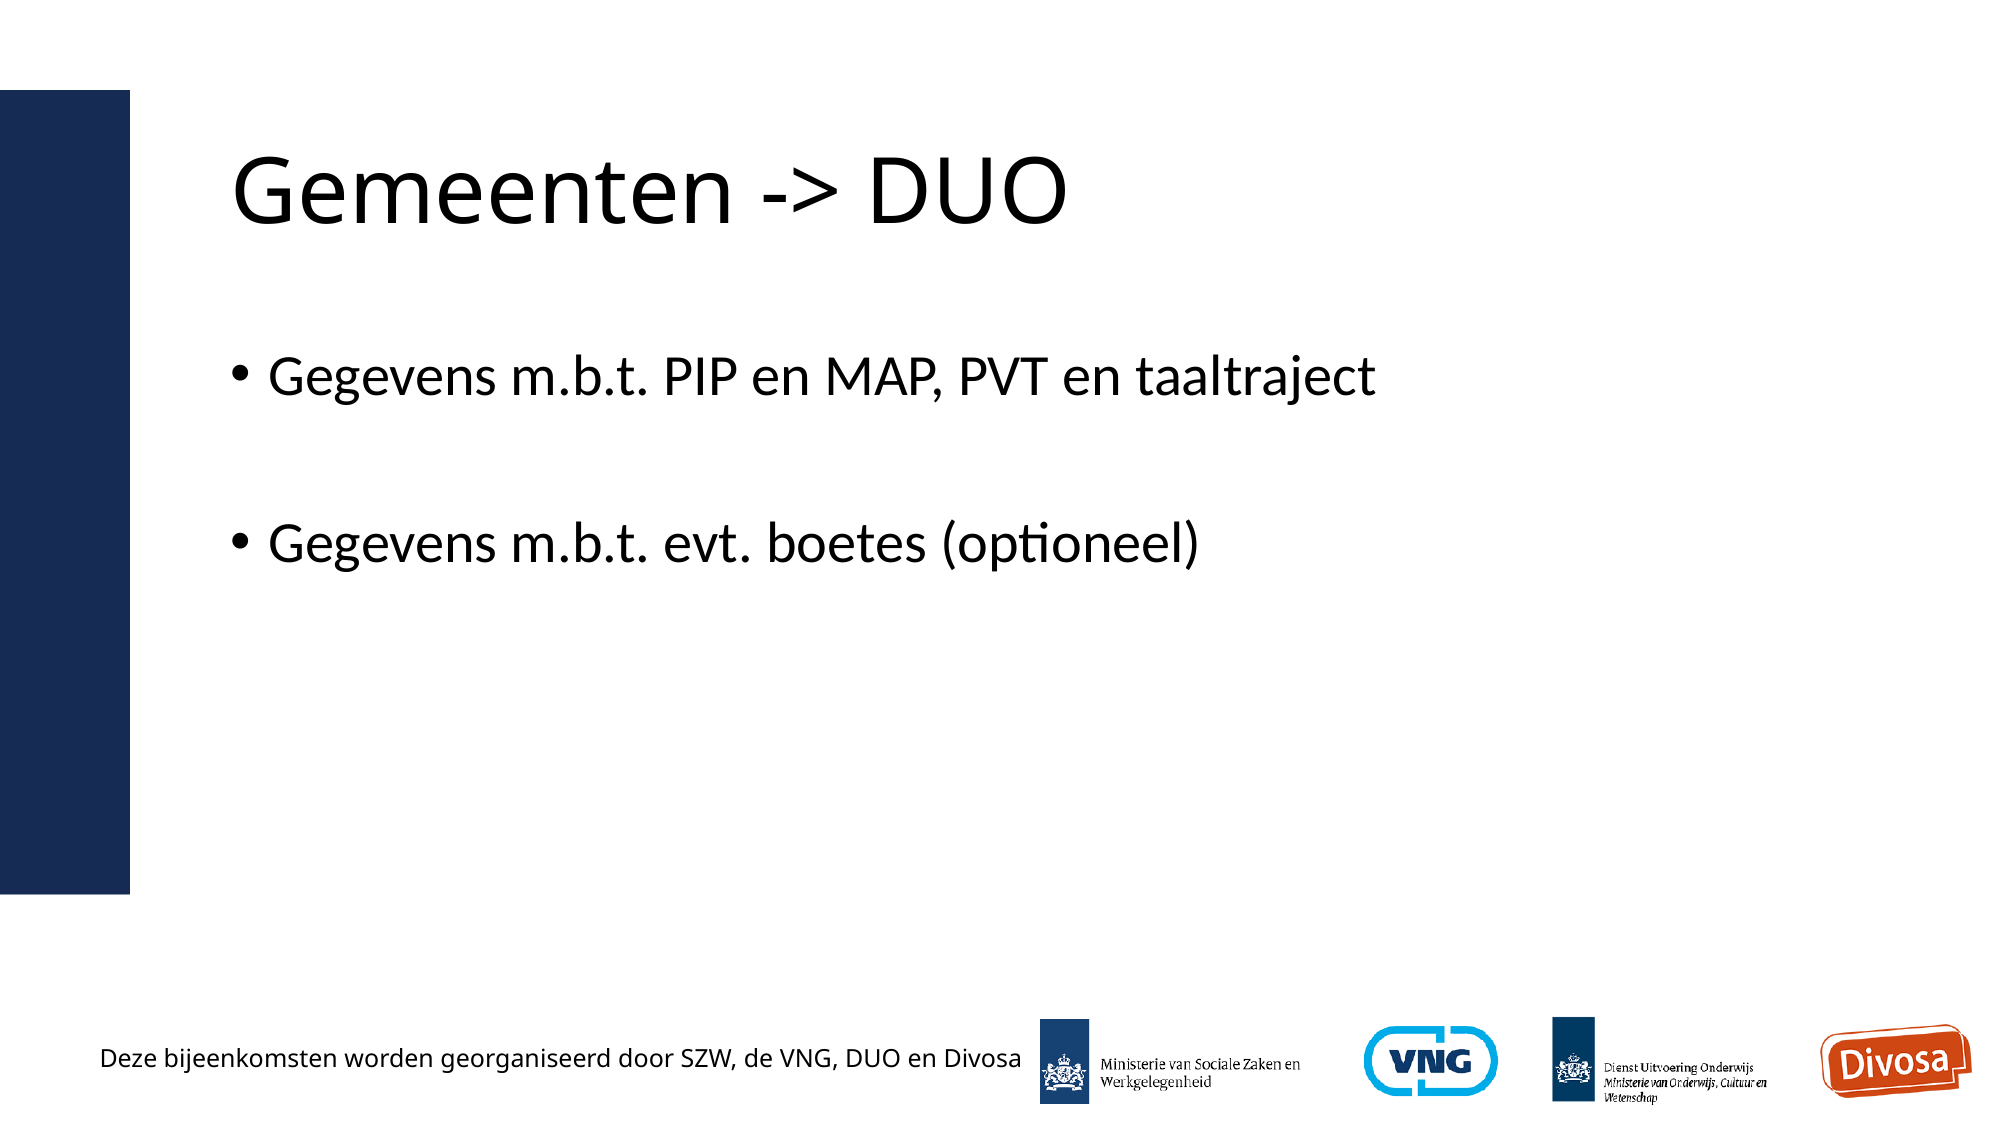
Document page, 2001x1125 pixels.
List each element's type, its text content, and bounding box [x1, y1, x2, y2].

list Gegevens m.b.t. PIP en MAP, PVT en taaltraject Gegevens m.b.t. evt. boetes (optioneel) [215, 337, 1863, 971]
title Gemeenten -> DUO [215, 97, 1863, 291]
